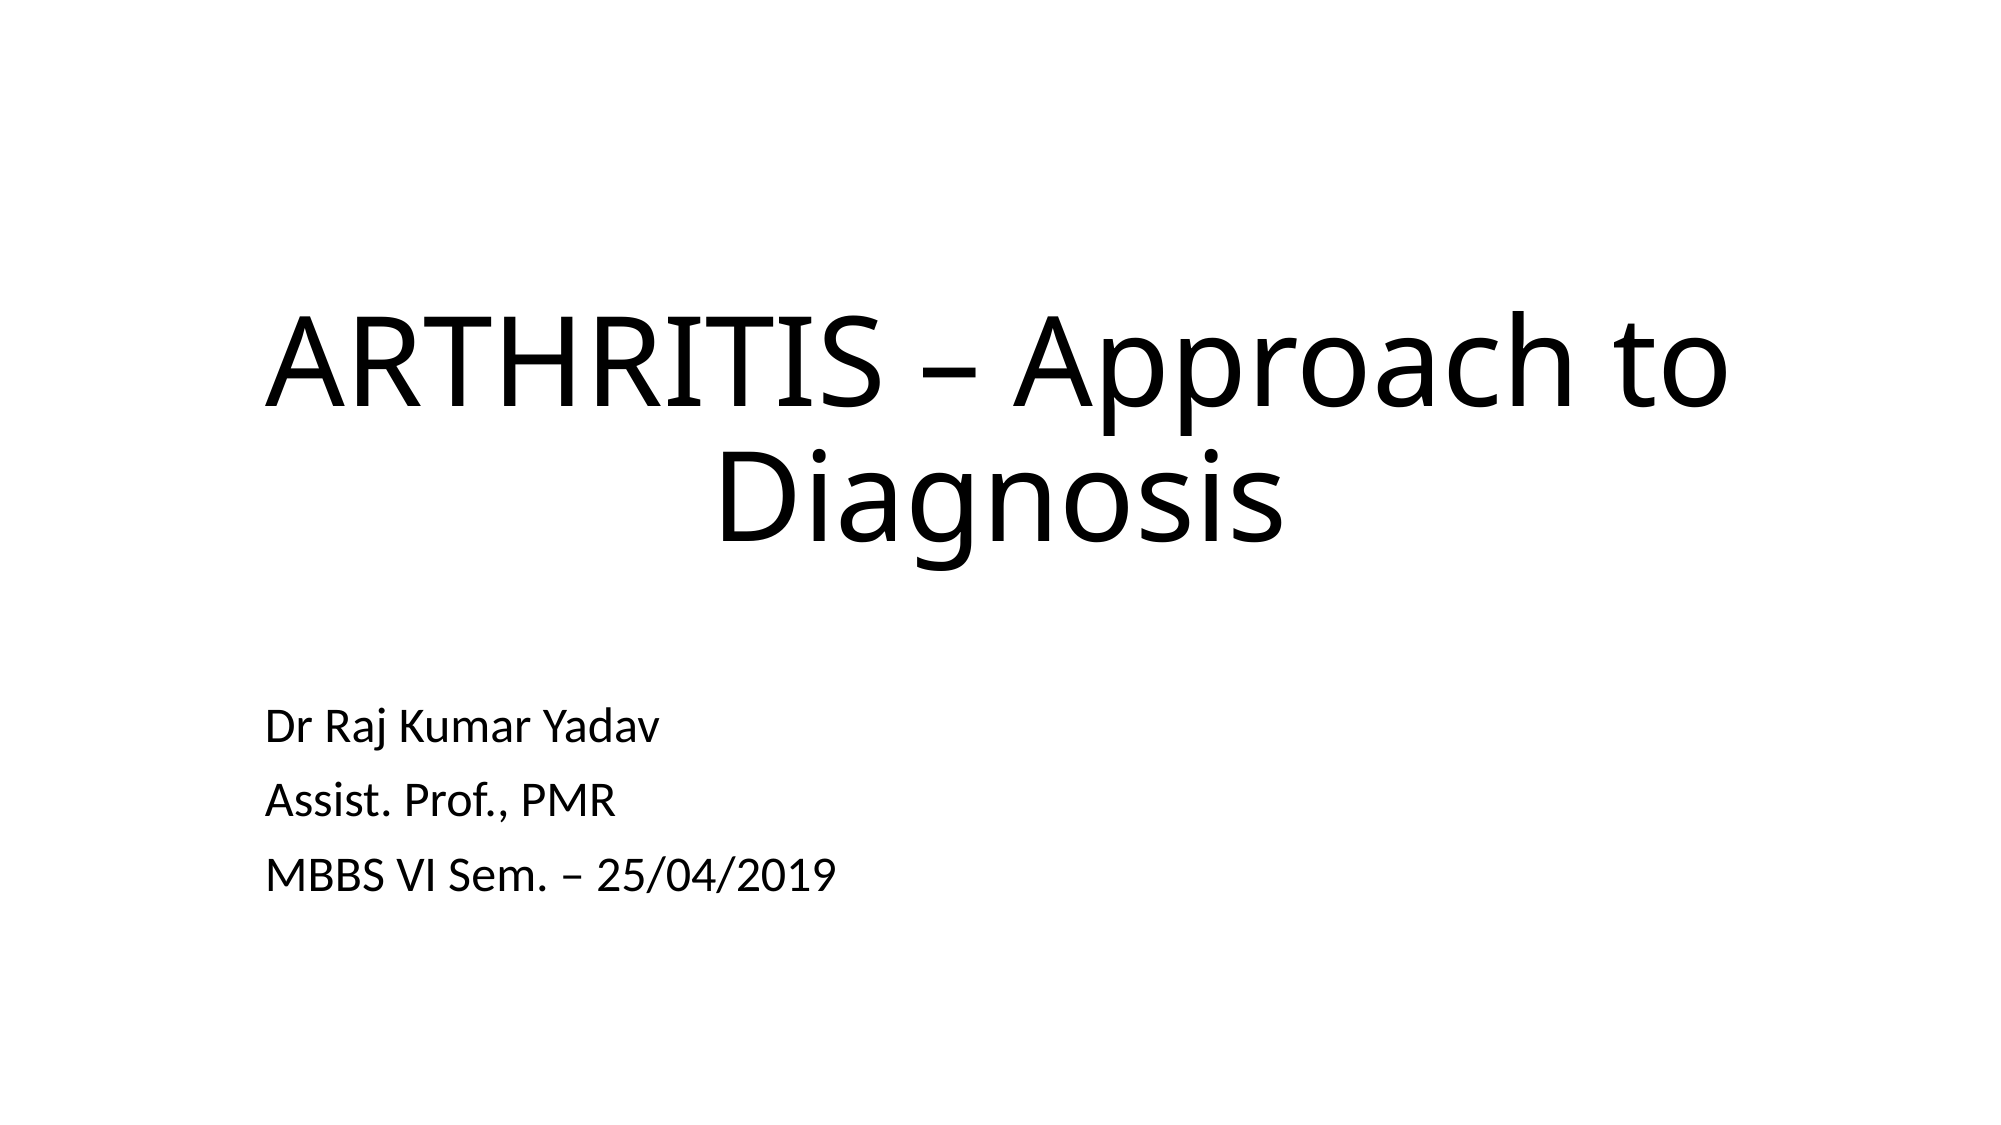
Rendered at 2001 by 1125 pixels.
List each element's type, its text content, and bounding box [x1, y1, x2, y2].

subtitle Dr Raj Kumar Yadav Assist. Prof., PMR MBBS VI Sem. – 25/04/2019 [249, 691, 1750, 964]
title ARTHRITIS – Approach to Diagnosis [249, 184, 1750, 576]
